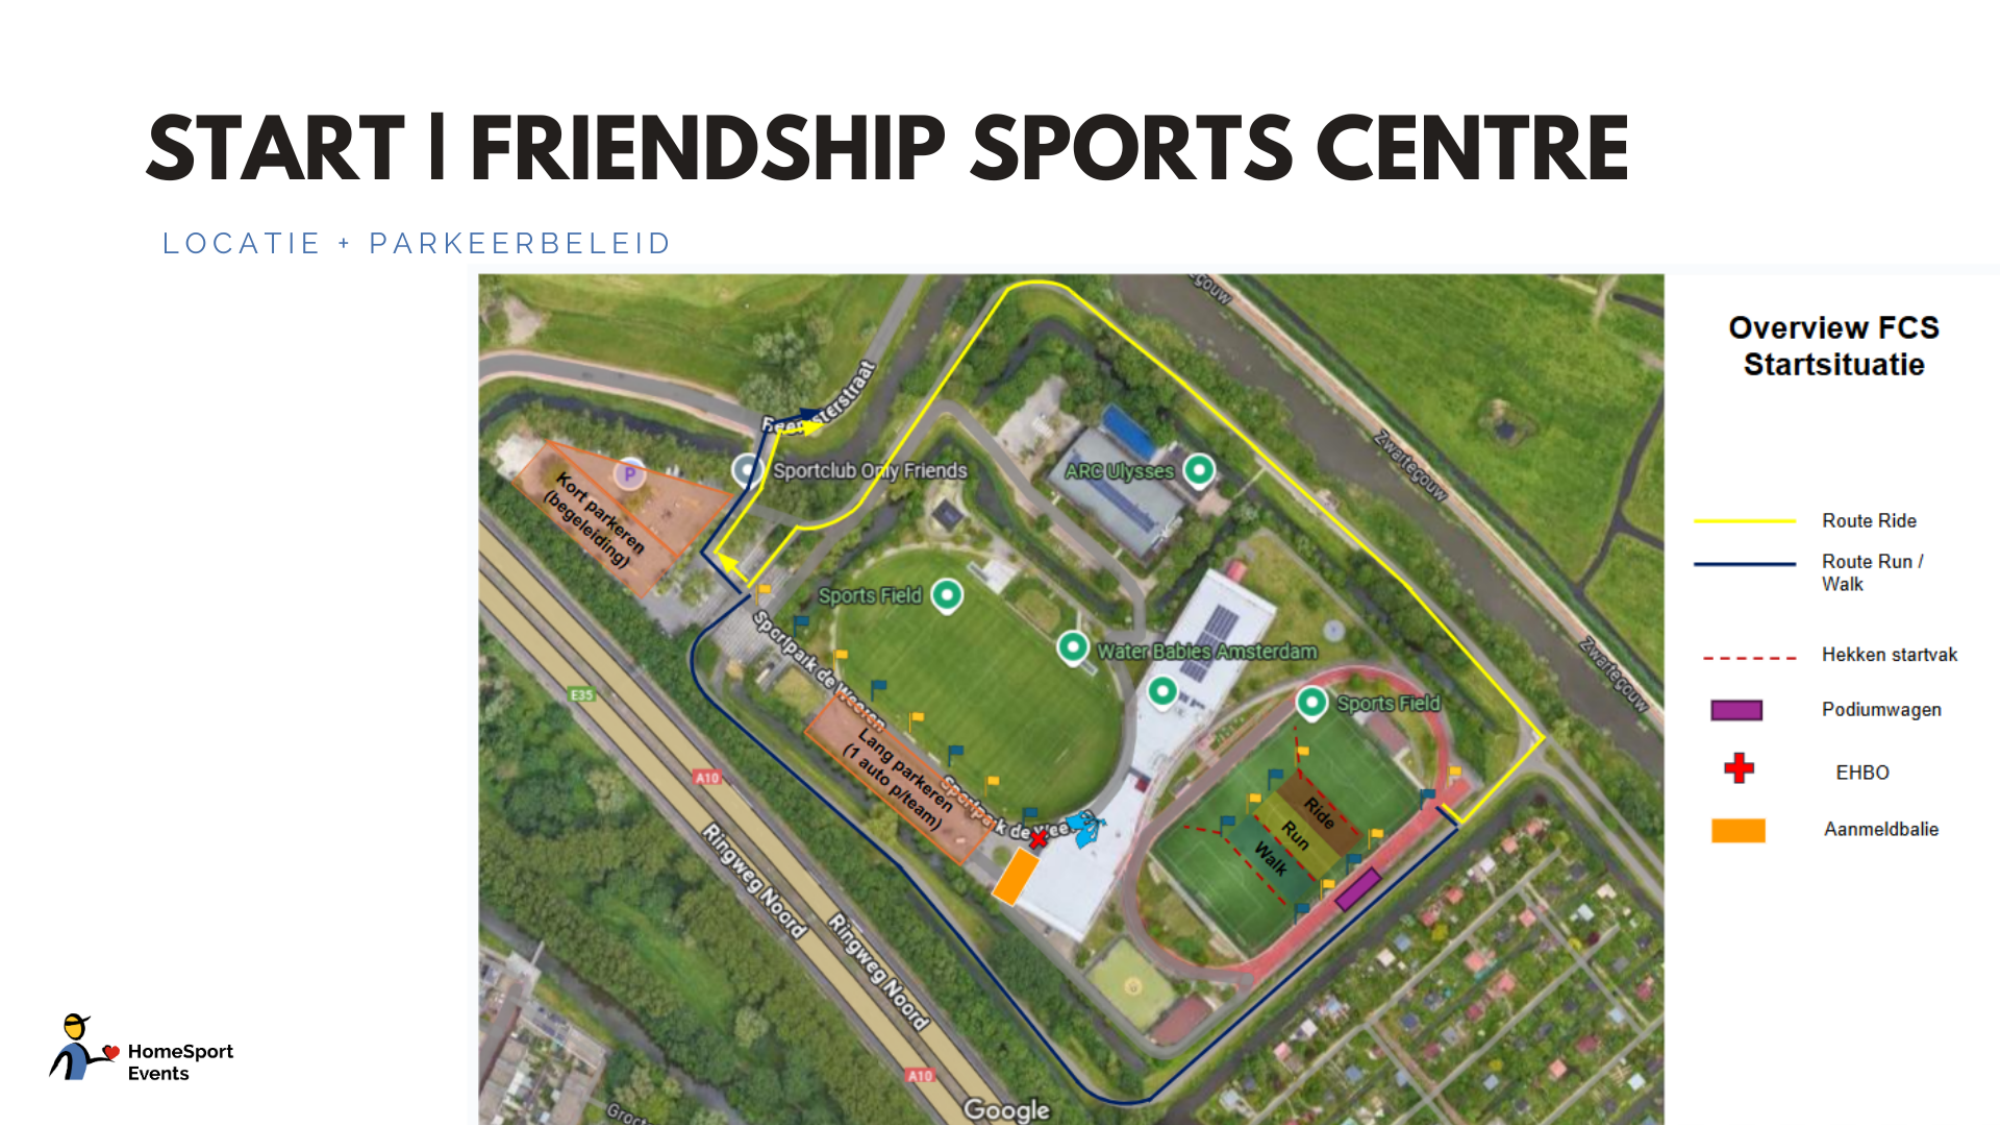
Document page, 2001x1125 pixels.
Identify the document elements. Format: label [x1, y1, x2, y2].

list [0, 0, 2000, 1125]
